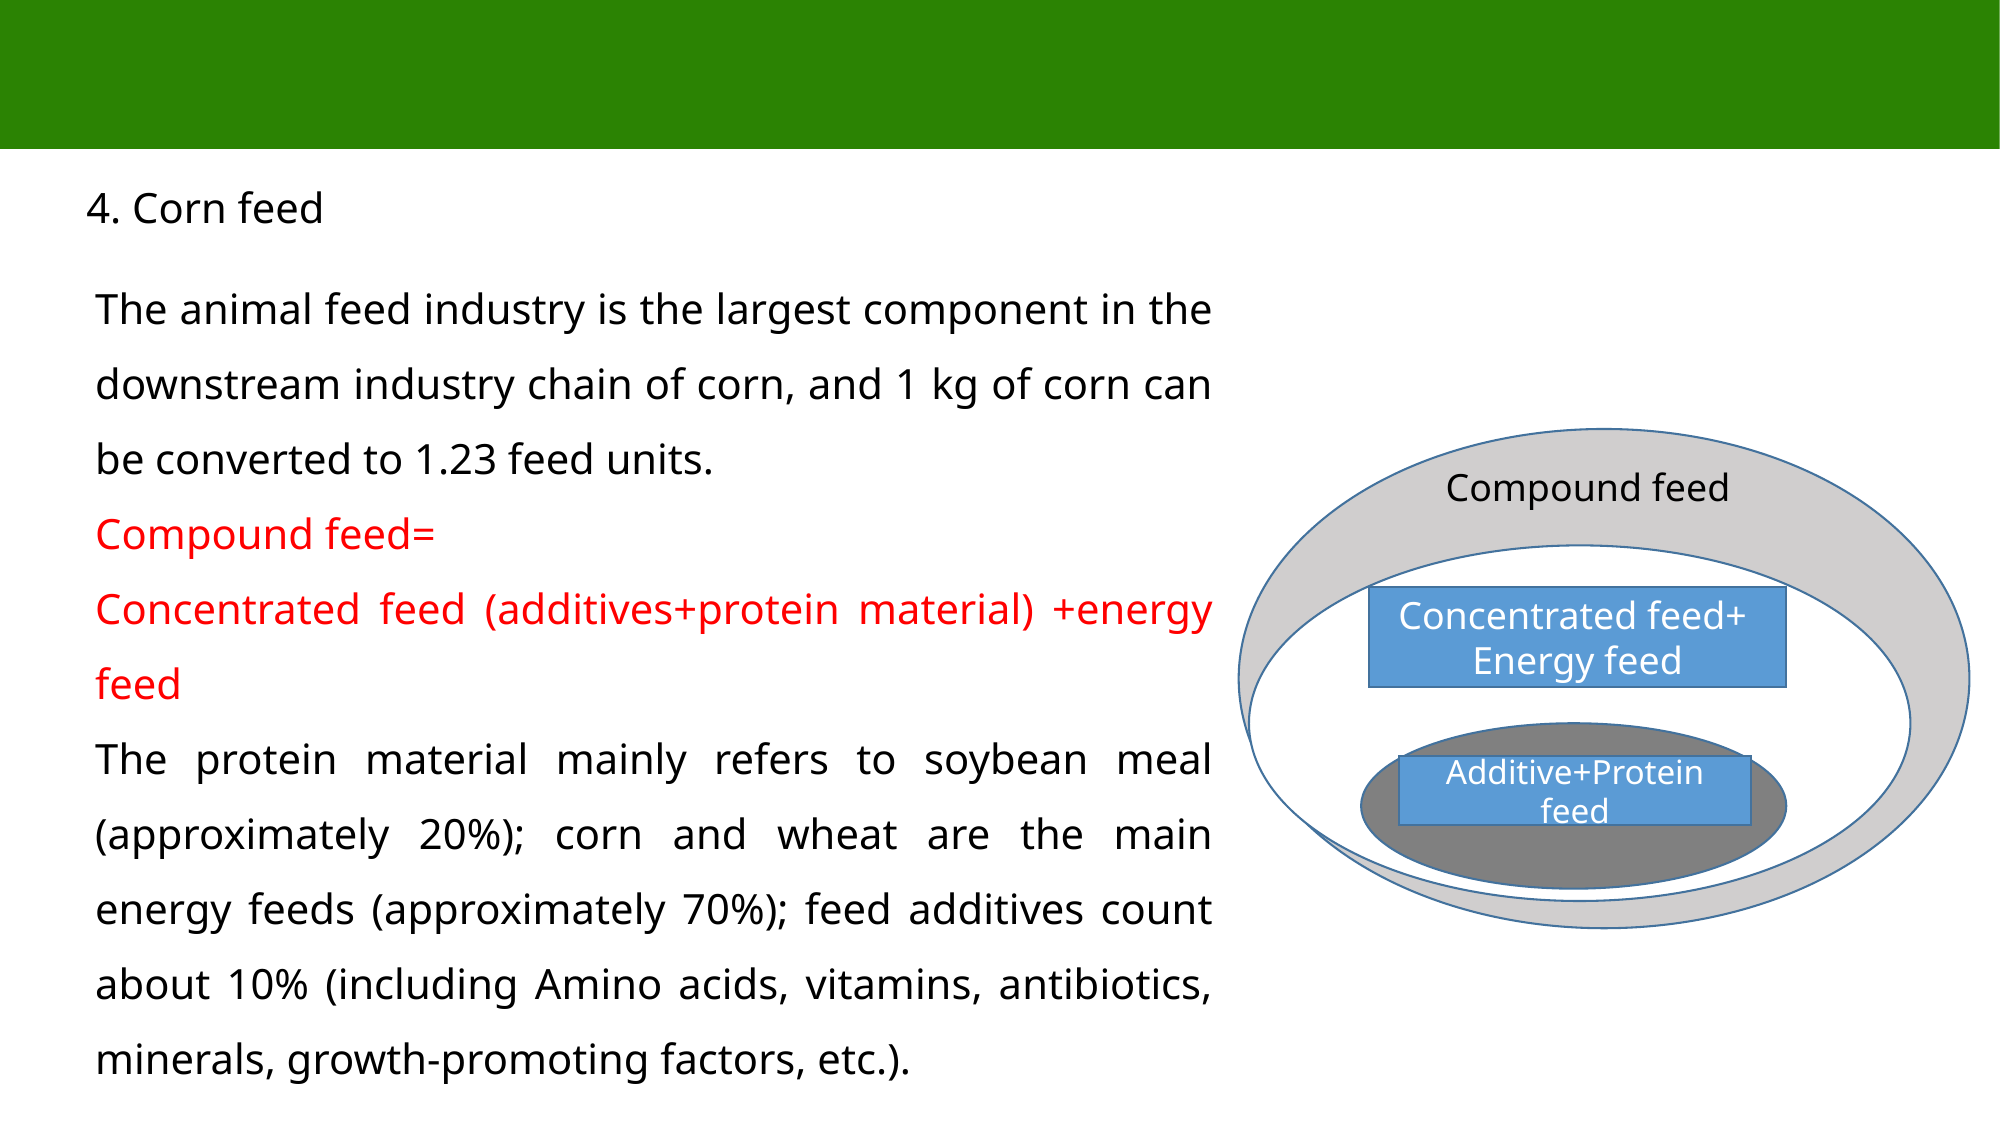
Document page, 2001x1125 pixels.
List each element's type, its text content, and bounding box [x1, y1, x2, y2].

text_box [0, 0, 2000, 150]
text_box 4. Corn feed [71, 148, 340, 239]
text_box The animal feed industry is the largest component in the downstream industry chain of corn, and 1 kg of corn can be converted to 1.23 feed units. Compound feed= Concentrated feed (additives+protein material) +energy feed The protein material mainly refers to soybean meal (approximately 20%); corn and wheat are the main energy feeds (approximately 70%); feed additives count about 10% (including Amino acids, vitamins, antibiotics, minerals, growth-promoting factors, etc.). [80, 250, 1228, 1091]
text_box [1238, 428, 1970, 929]
